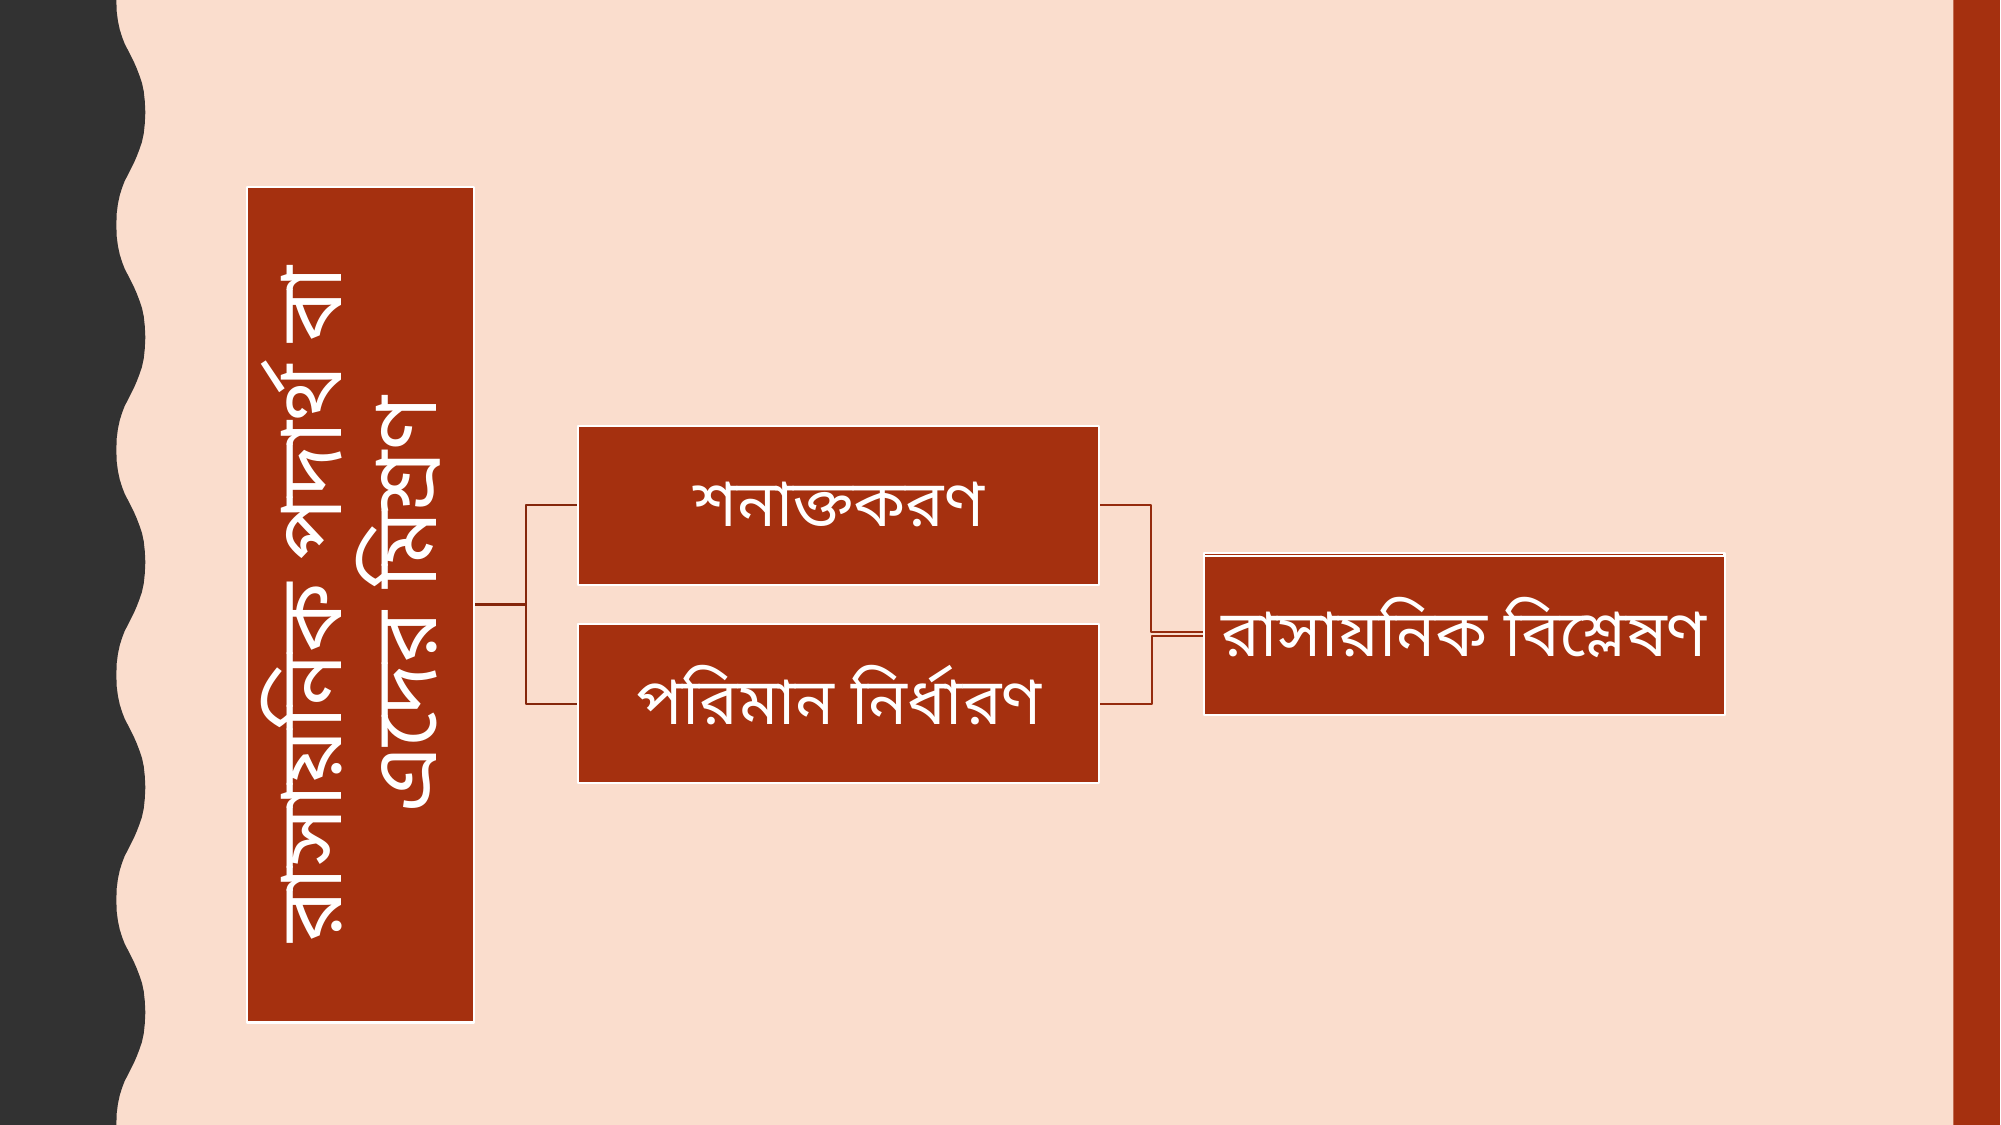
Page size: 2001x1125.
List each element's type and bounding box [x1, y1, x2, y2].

text_box [246, 159, 1725, 1049]
